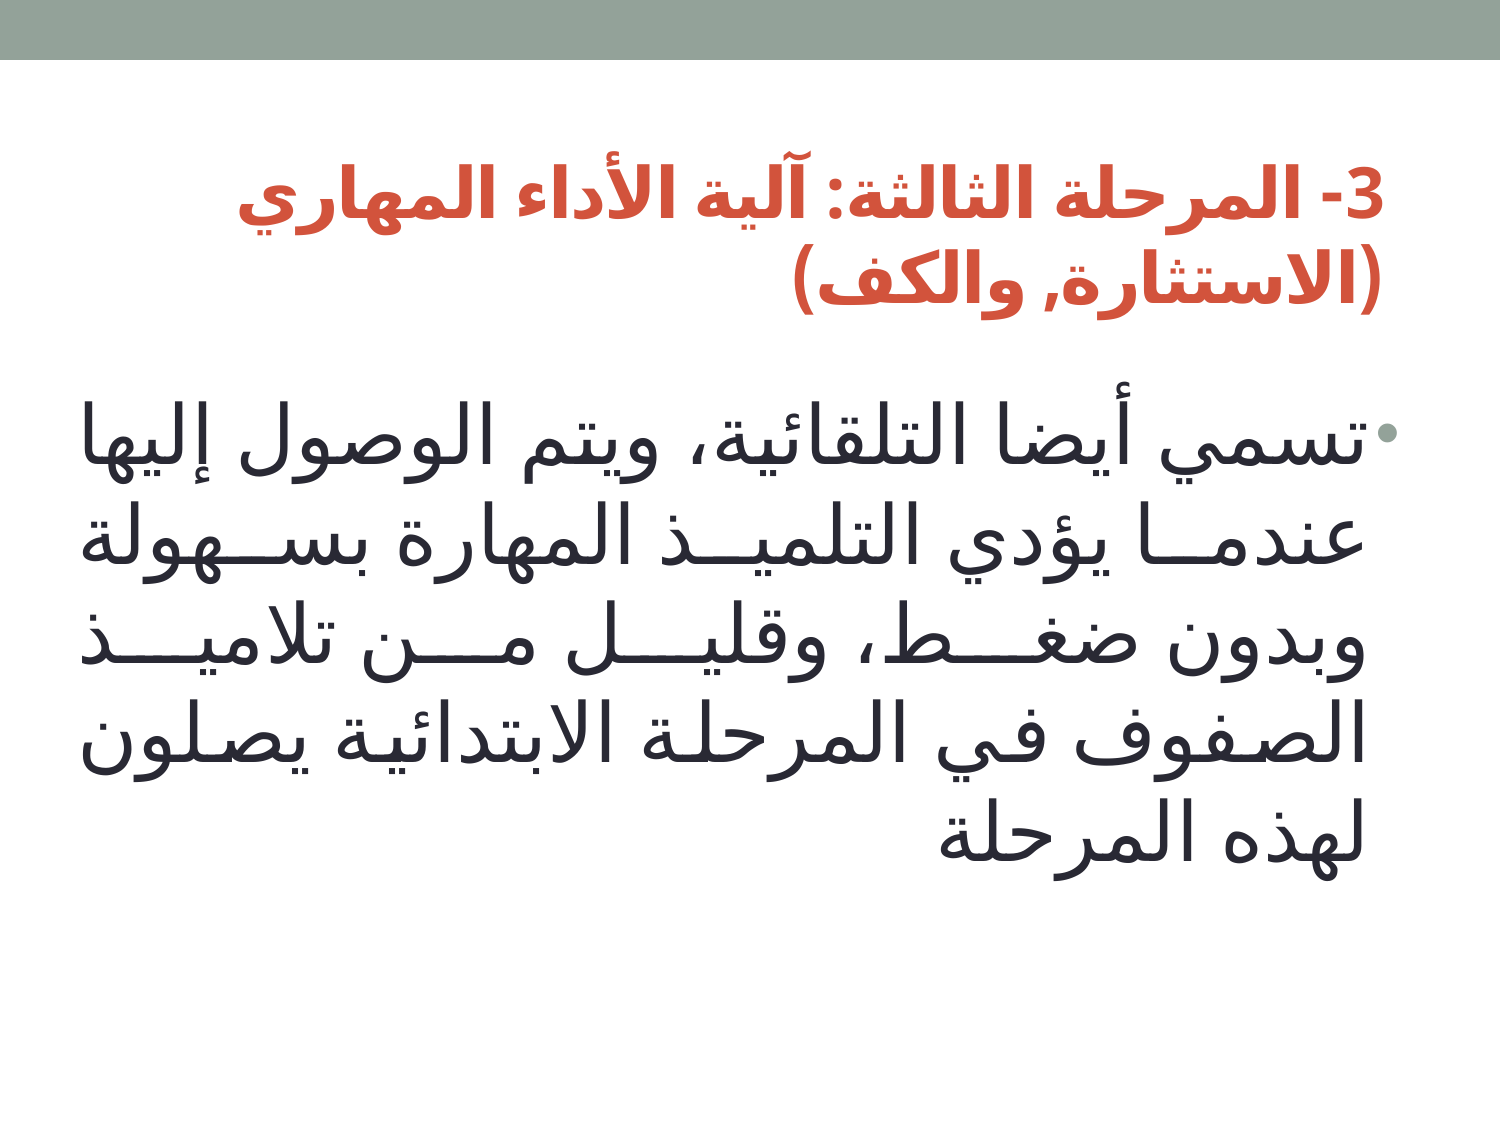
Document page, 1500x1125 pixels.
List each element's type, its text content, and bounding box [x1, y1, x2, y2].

list تسمي أيضا التلقائية، ويتم الوصول إليها عندما يؤدي التلميذ المهارة بسهولة وبدون ضغط، وقليل من تلاميذ الصفوف في المرحلة الابتدائية يصلون لهذه المرحلة [62, 375, 1413, 888]
title 3- المرحلة الثالثة: آلية الأداء المهاري (الاستثارة, والكف) [50, 137, 1400, 413]
